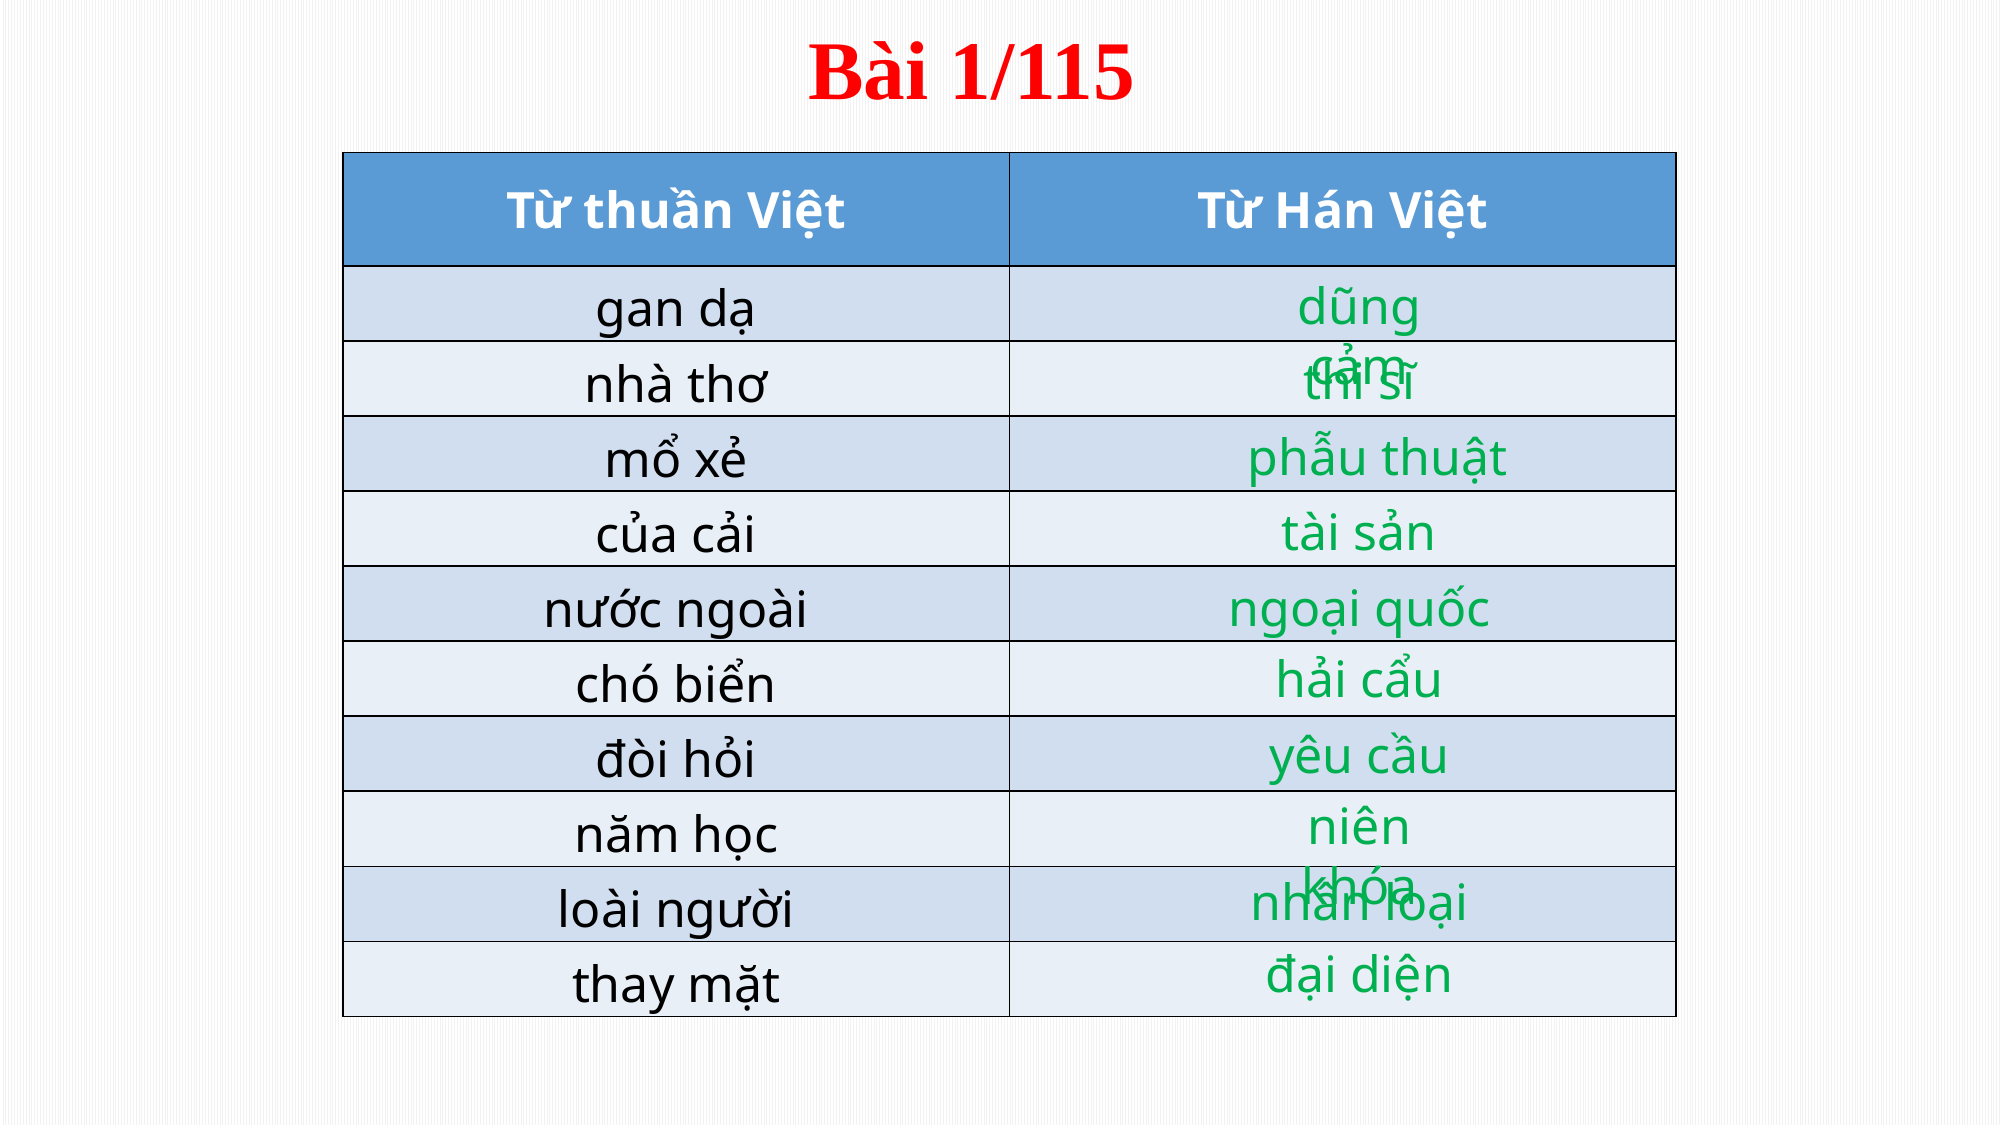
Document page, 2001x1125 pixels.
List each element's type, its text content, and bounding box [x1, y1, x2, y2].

text_box dũng cảm [1230, 266, 1489, 342]
table_cell [1010, 642, 1230, 715]
table_cell [1489, 492, 1675, 565]
table_cell [1010, 717, 1230, 790]
table_cell [1010, 567, 1230, 640]
table_cell [1489, 267, 1675, 340]
text_box yêu cầu [1230, 715, 1489, 786]
text_box nhân loại [1230, 862, 1489, 935]
table_cell [1010, 942, 1675, 1016]
table_cell năm học [344, 792, 1009, 866]
text_box Bài 1/115 [442, 8, 1502, 124]
table_cell [1489, 417, 1675, 490]
table_cell thay mặt [344, 942, 1009, 1016]
table_cell [1010, 342, 1230, 415]
table_header Từ Hán Việt [1010, 153, 1675, 265]
table_cell gan dạ [344, 267, 1009, 340]
table_cell [1010, 417, 1230, 490]
table_cell [1489, 717, 1675, 790]
table_cell [1010, 792, 1230, 866]
table_cell [1489, 567, 1675, 640]
table_header Từ thuần Việt [344, 153, 1009, 265]
table_cell nước ngoài [344, 567, 1009, 640]
table_cell [1010, 267, 1230, 340]
table_cell [1010, 867, 1230, 941]
table_cell chó biển [344, 642, 1009, 715]
table_cell [1010, 492, 1230, 565]
table_cell [1489, 792, 1675, 866]
table_cell đòi hỏi [344, 717, 1009, 790]
table_cell [1489, 342, 1675, 415]
text_box đại diện [1230, 935, 1489, 1011]
text_box ngoại quốc [1202, 568, 1517, 644]
table_cell [1489, 642, 1675, 715]
text_box thi sĩ [1230, 342, 1489, 418]
text_box niên khóa [1230, 786, 1489, 862]
text_box phẫu thuật [1211, 418, 1545, 494]
table_cell loài người [344, 867, 1009, 941]
text_box hải cẩu [1230, 639, 1489, 715]
table_cell mổ xẻ [344, 417, 1009, 490]
table_cell [1489, 867, 1675, 941]
table_cell của cải [344, 492, 1009, 565]
table_cell nhà thơ [344, 342, 1009, 415]
text_box tài sản [1230, 493, 1489, 568]
